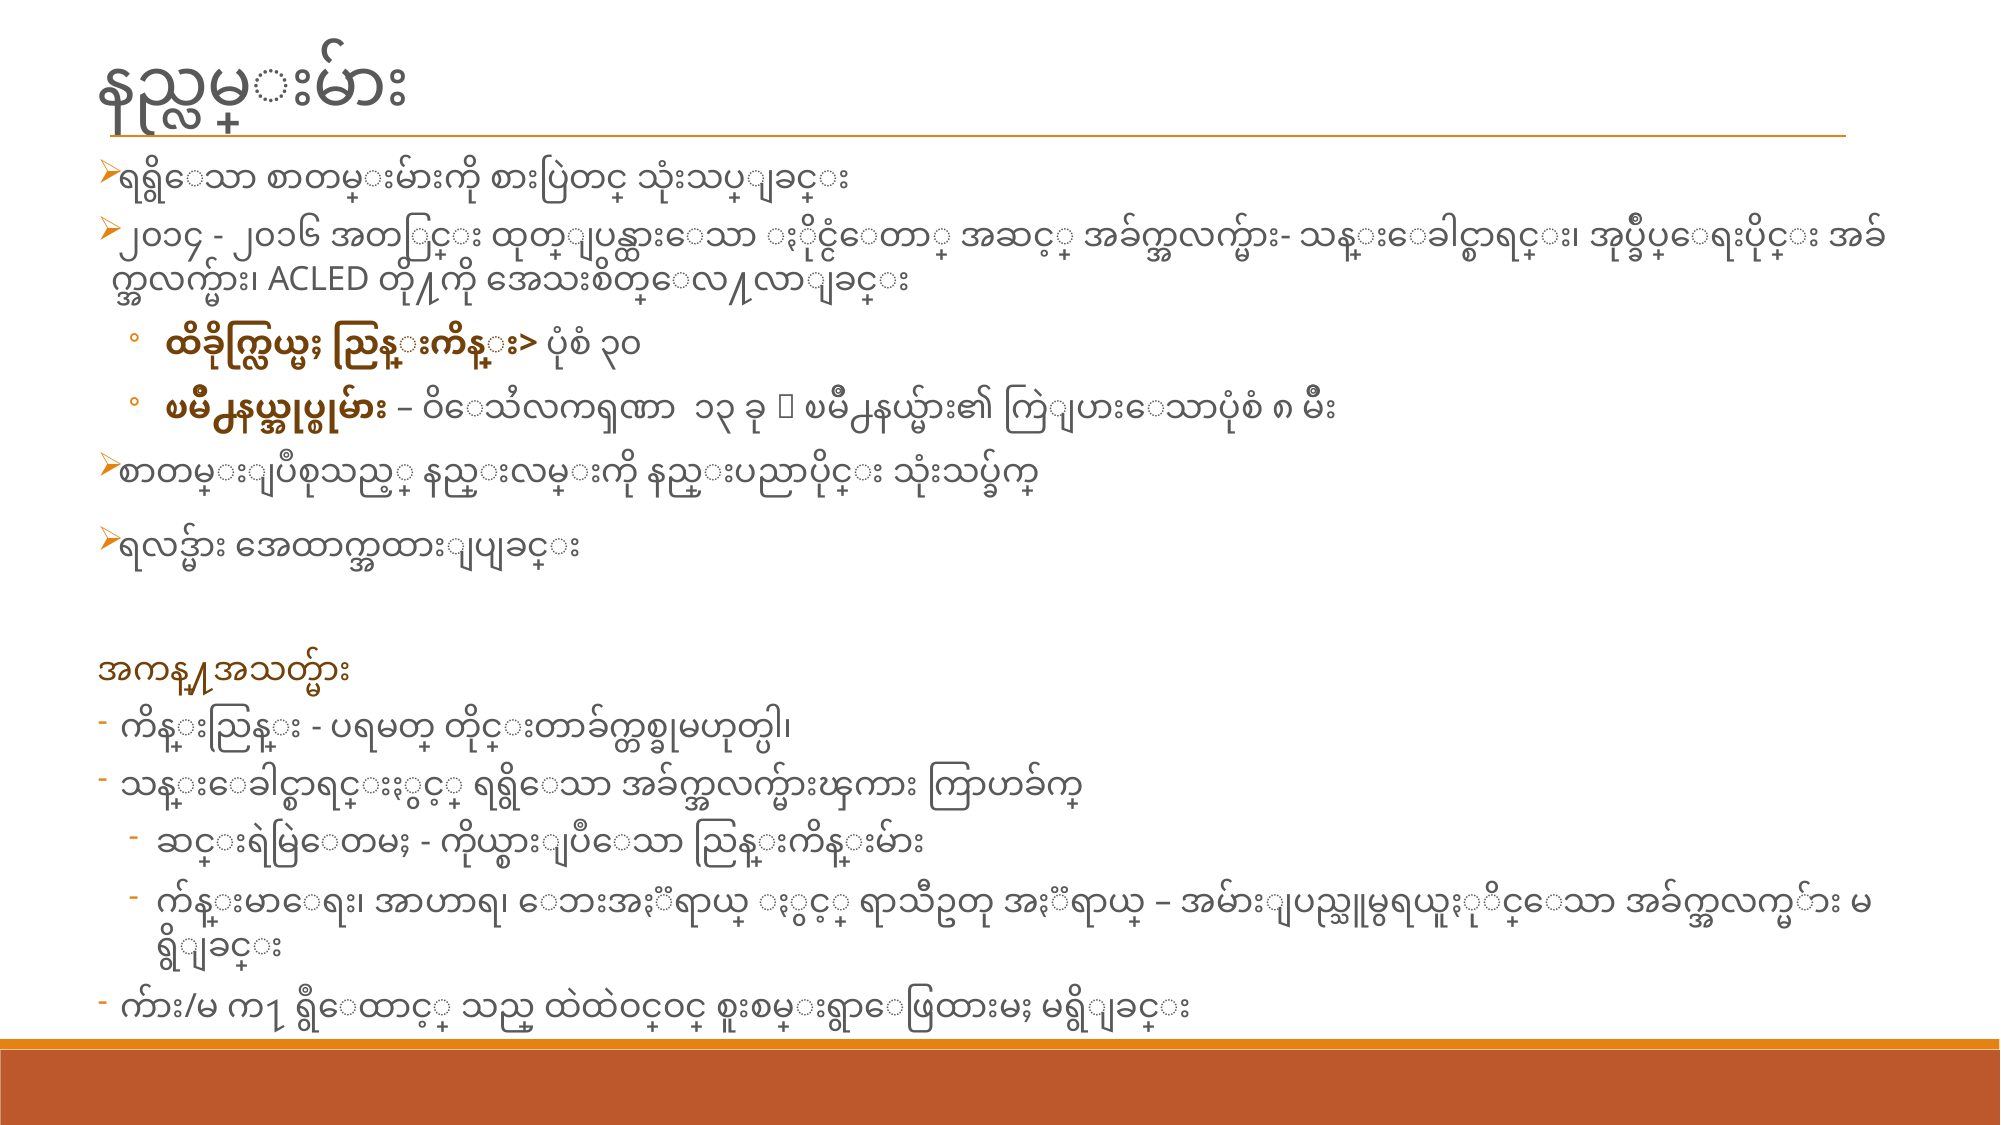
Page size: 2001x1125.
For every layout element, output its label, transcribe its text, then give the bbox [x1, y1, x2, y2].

text_box ရရွိေသာ စာတမ္းမ်ားကို စားပြဲတင္ သုံးသပ္ျခင္း ၂၀၁၄ - ၂၀၁၆ အတြင္း ထုတ္ျပန္ထားေသာ ႏိုင္ငံေတာ္ အဆင့္ အခ်က္အလက္မ်ား- သန္းေခါင္စာရင္း၊ အုပ္ခ်ဳပ္ေရးပိုင္း အခ်က္အလက္မ်ား၊ ACLED တို႔ကို အေသးစိတ္ေလ႔လာျခင္း ထိခိုက္လြယ္မႈ ညြန္းကိန္း> ပုံစံ ၃၀ ၿမိဳ႕နယ္အုပ္စုမ်ား – ဝိေသႆလကၡဏာ ၁၃ ခု  ၿမိဳ႕နယ္မ်ား၏ ကြဲျပားေသာပုံစံ ၈ မ်ိဳး စာတမ္းျပဳစုသည့္ နည္းလမ္းကို နည္းပညာပိုင္း သုံးသပ္ခ်က္ ရလဒ္မ်ား အေထာက္အထားျပျခင္း အကန္႔အသတ္မ်ား ကိန္းညြန္း - ပရမတ္ တိုင္းတာခ်က္တစ္ခုမဟုတ္ပါ၊ သန္းေခါင္စာရင္းႏွင့္ ရရွိေသာ အခ်က္အလက္မ်ားၾကား ကြာဟခ်က္ ဆင္းရဲမြဲေတမႈ - ကိုယ္စားျပဳေသာ ညြန္းကိန္းမ်ား က်န္းမာေရး၊ အာဟာရ၊ ေဘးအႏၱရာယ္ ႏွင့္ ရာသီဥတု အႏၱရာယ္ – အမ်ားျပည္သူမွရယူႏုိင္ေသာ အခ်က္အလက္မ်ား မရွိျခင္း က်ား/မ က႑ ရွဳေထာင့္ သည္ ထဲထဲဝင္ဝင္ စူးစမ္းရွာေဖြထားမႈ မရွိျခင္း [82, 144, 1918, 1037]
text_box နည္လမ္းမ်ား [82, 43, 1767, 144]
